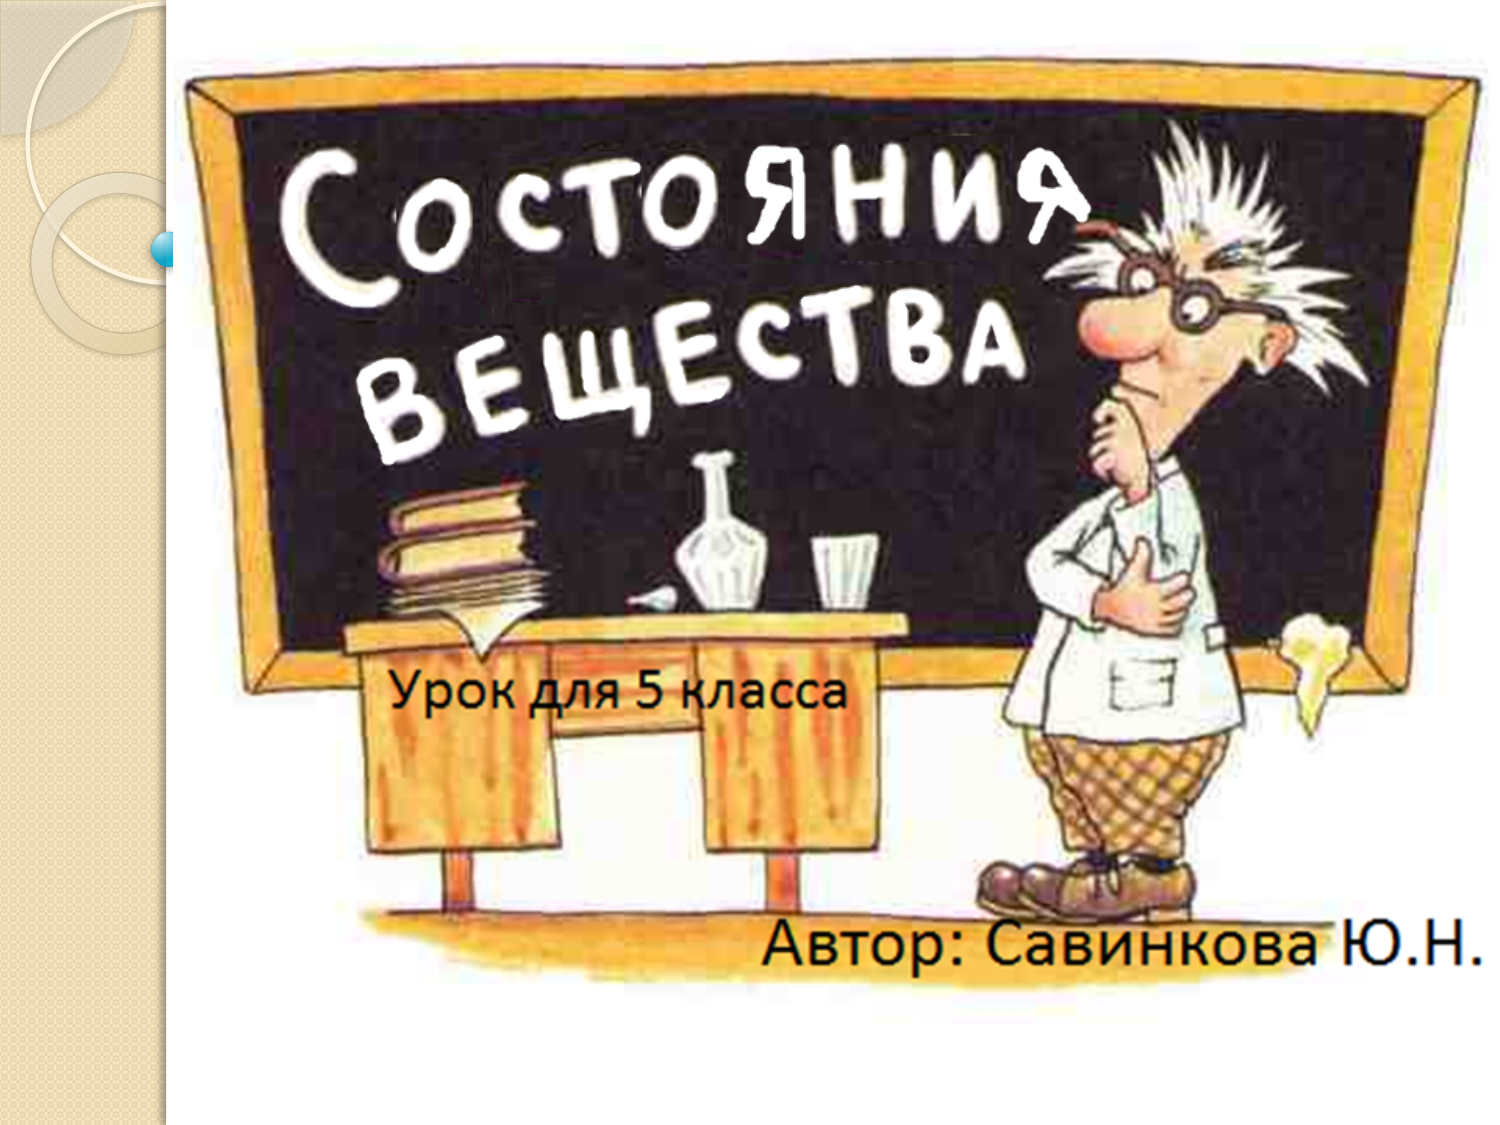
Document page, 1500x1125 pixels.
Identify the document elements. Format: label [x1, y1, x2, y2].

picture [172, 42, 1500, 1027]
